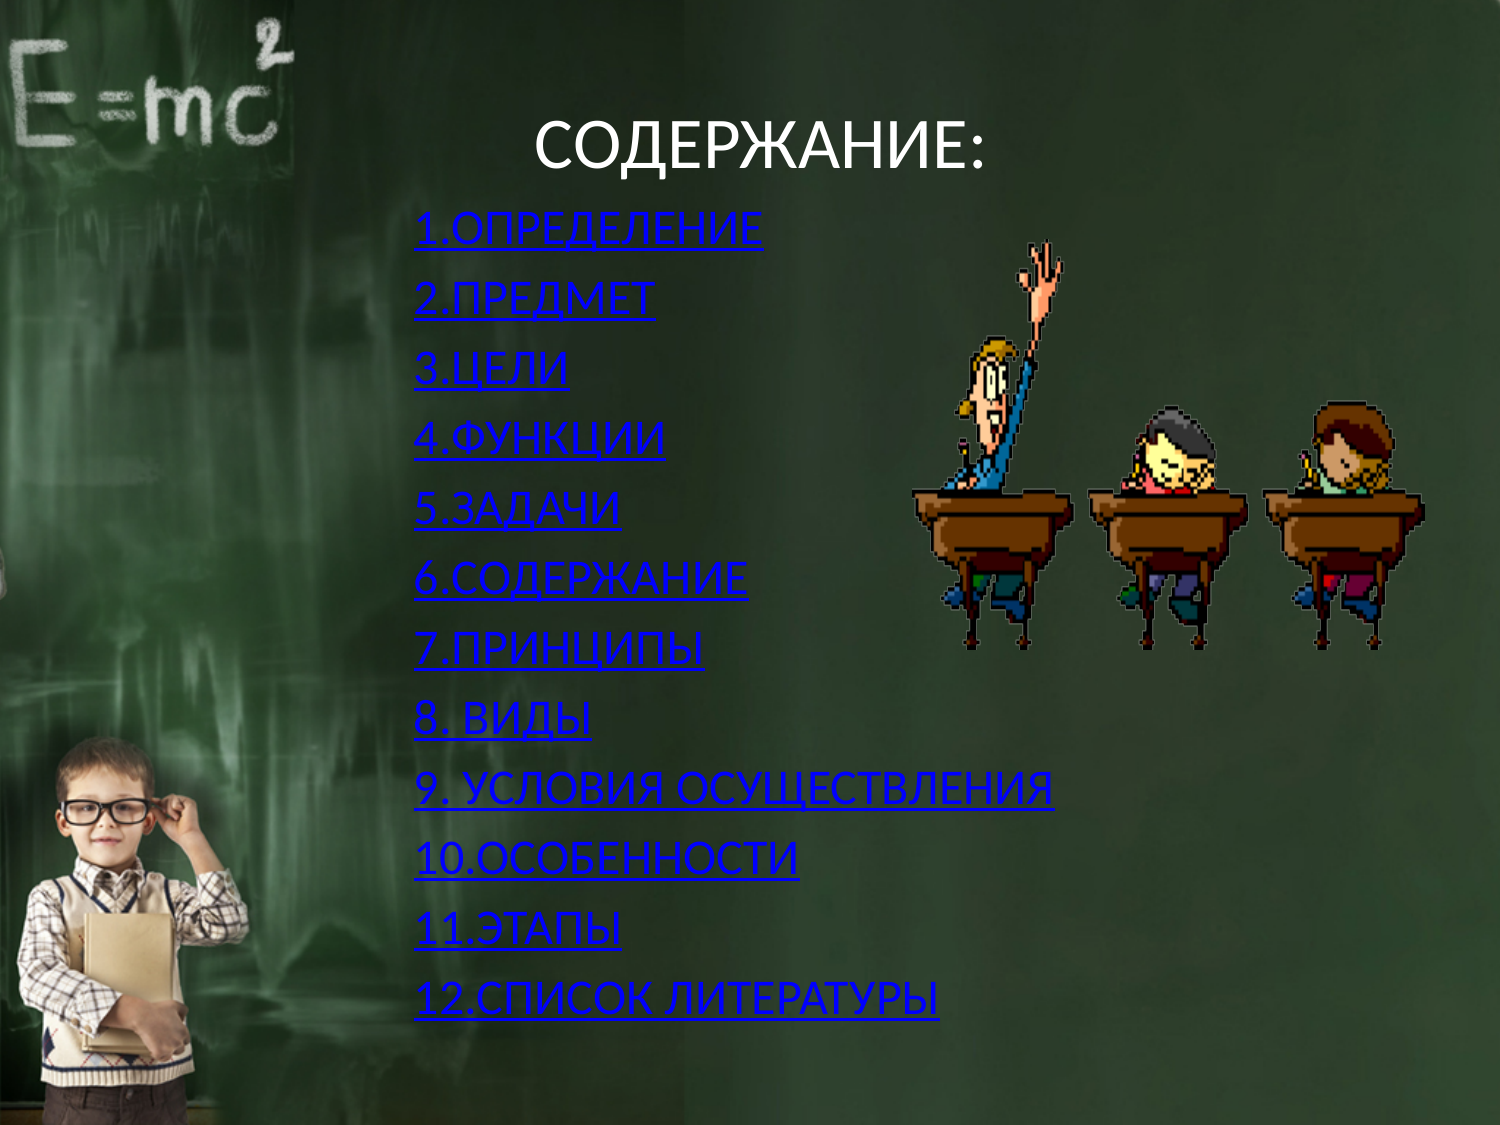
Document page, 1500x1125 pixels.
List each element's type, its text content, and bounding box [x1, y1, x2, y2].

picture [0, 0, 1500, 1125]
text_box 1.ОПРЕДЕЛЕНИЕ 2.ПРЕДМЕТ 3.ЦЕЛИ 4.ФУНКЦИИ 5.ЗАДАЧИ 6.СОДЕРЖАНИЕ 7.ПРИНЦИПЫ 8. ВИДЫ 9. УСЛОВИЯ ОСУЩЕСТВЛЕНИЯ 10.ОСОБЕННОСТИ 11.ЭТАПЫ 12.СПИСОК ЛИТЕРАТУРЫ [399, 187, 1500, 1032]
text_box [299, 237, 1350, 1038]
picture [912, 239, 1426, 651]
text_box СОДЕРЖАНИЕ: [212, 87, 1311, 192]
